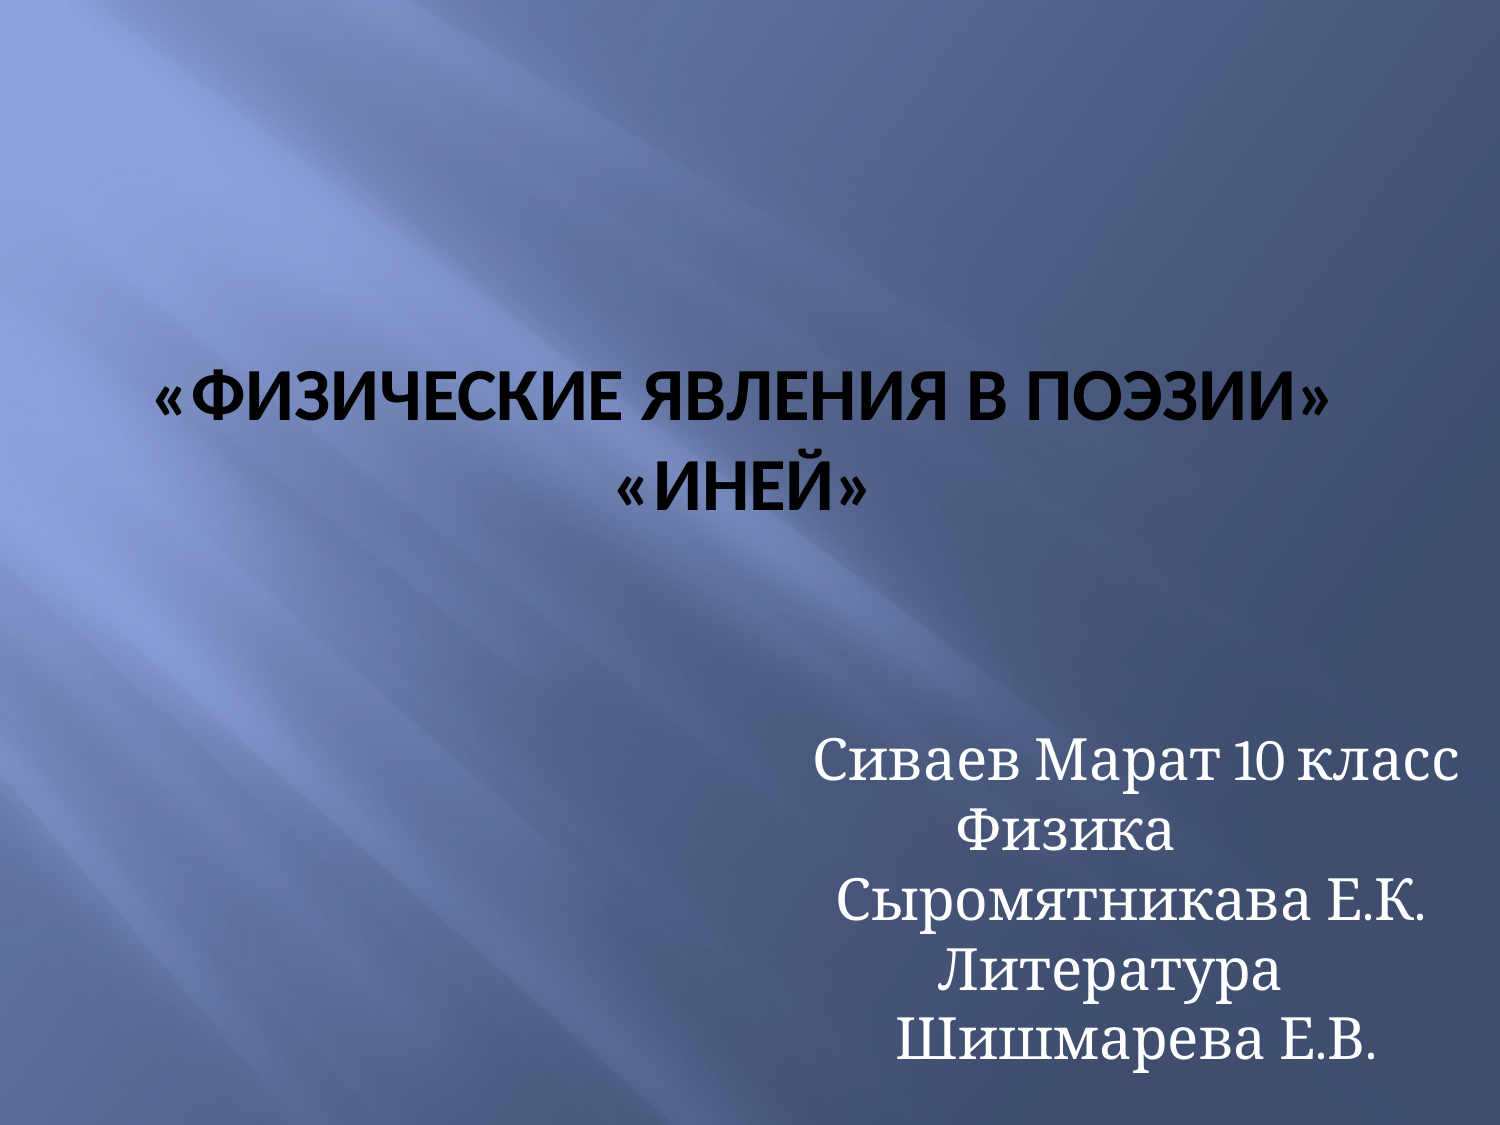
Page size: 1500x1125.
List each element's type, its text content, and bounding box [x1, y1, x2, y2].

subtitle Сиваев Марат 10 класс Физика Сыромятникава Е.К. Литература Шишмарева Е.В. [796, 714, 1477, 1090]
title «Физические явления в поэзии» «Иней» [69, 224, 1420, 525]
